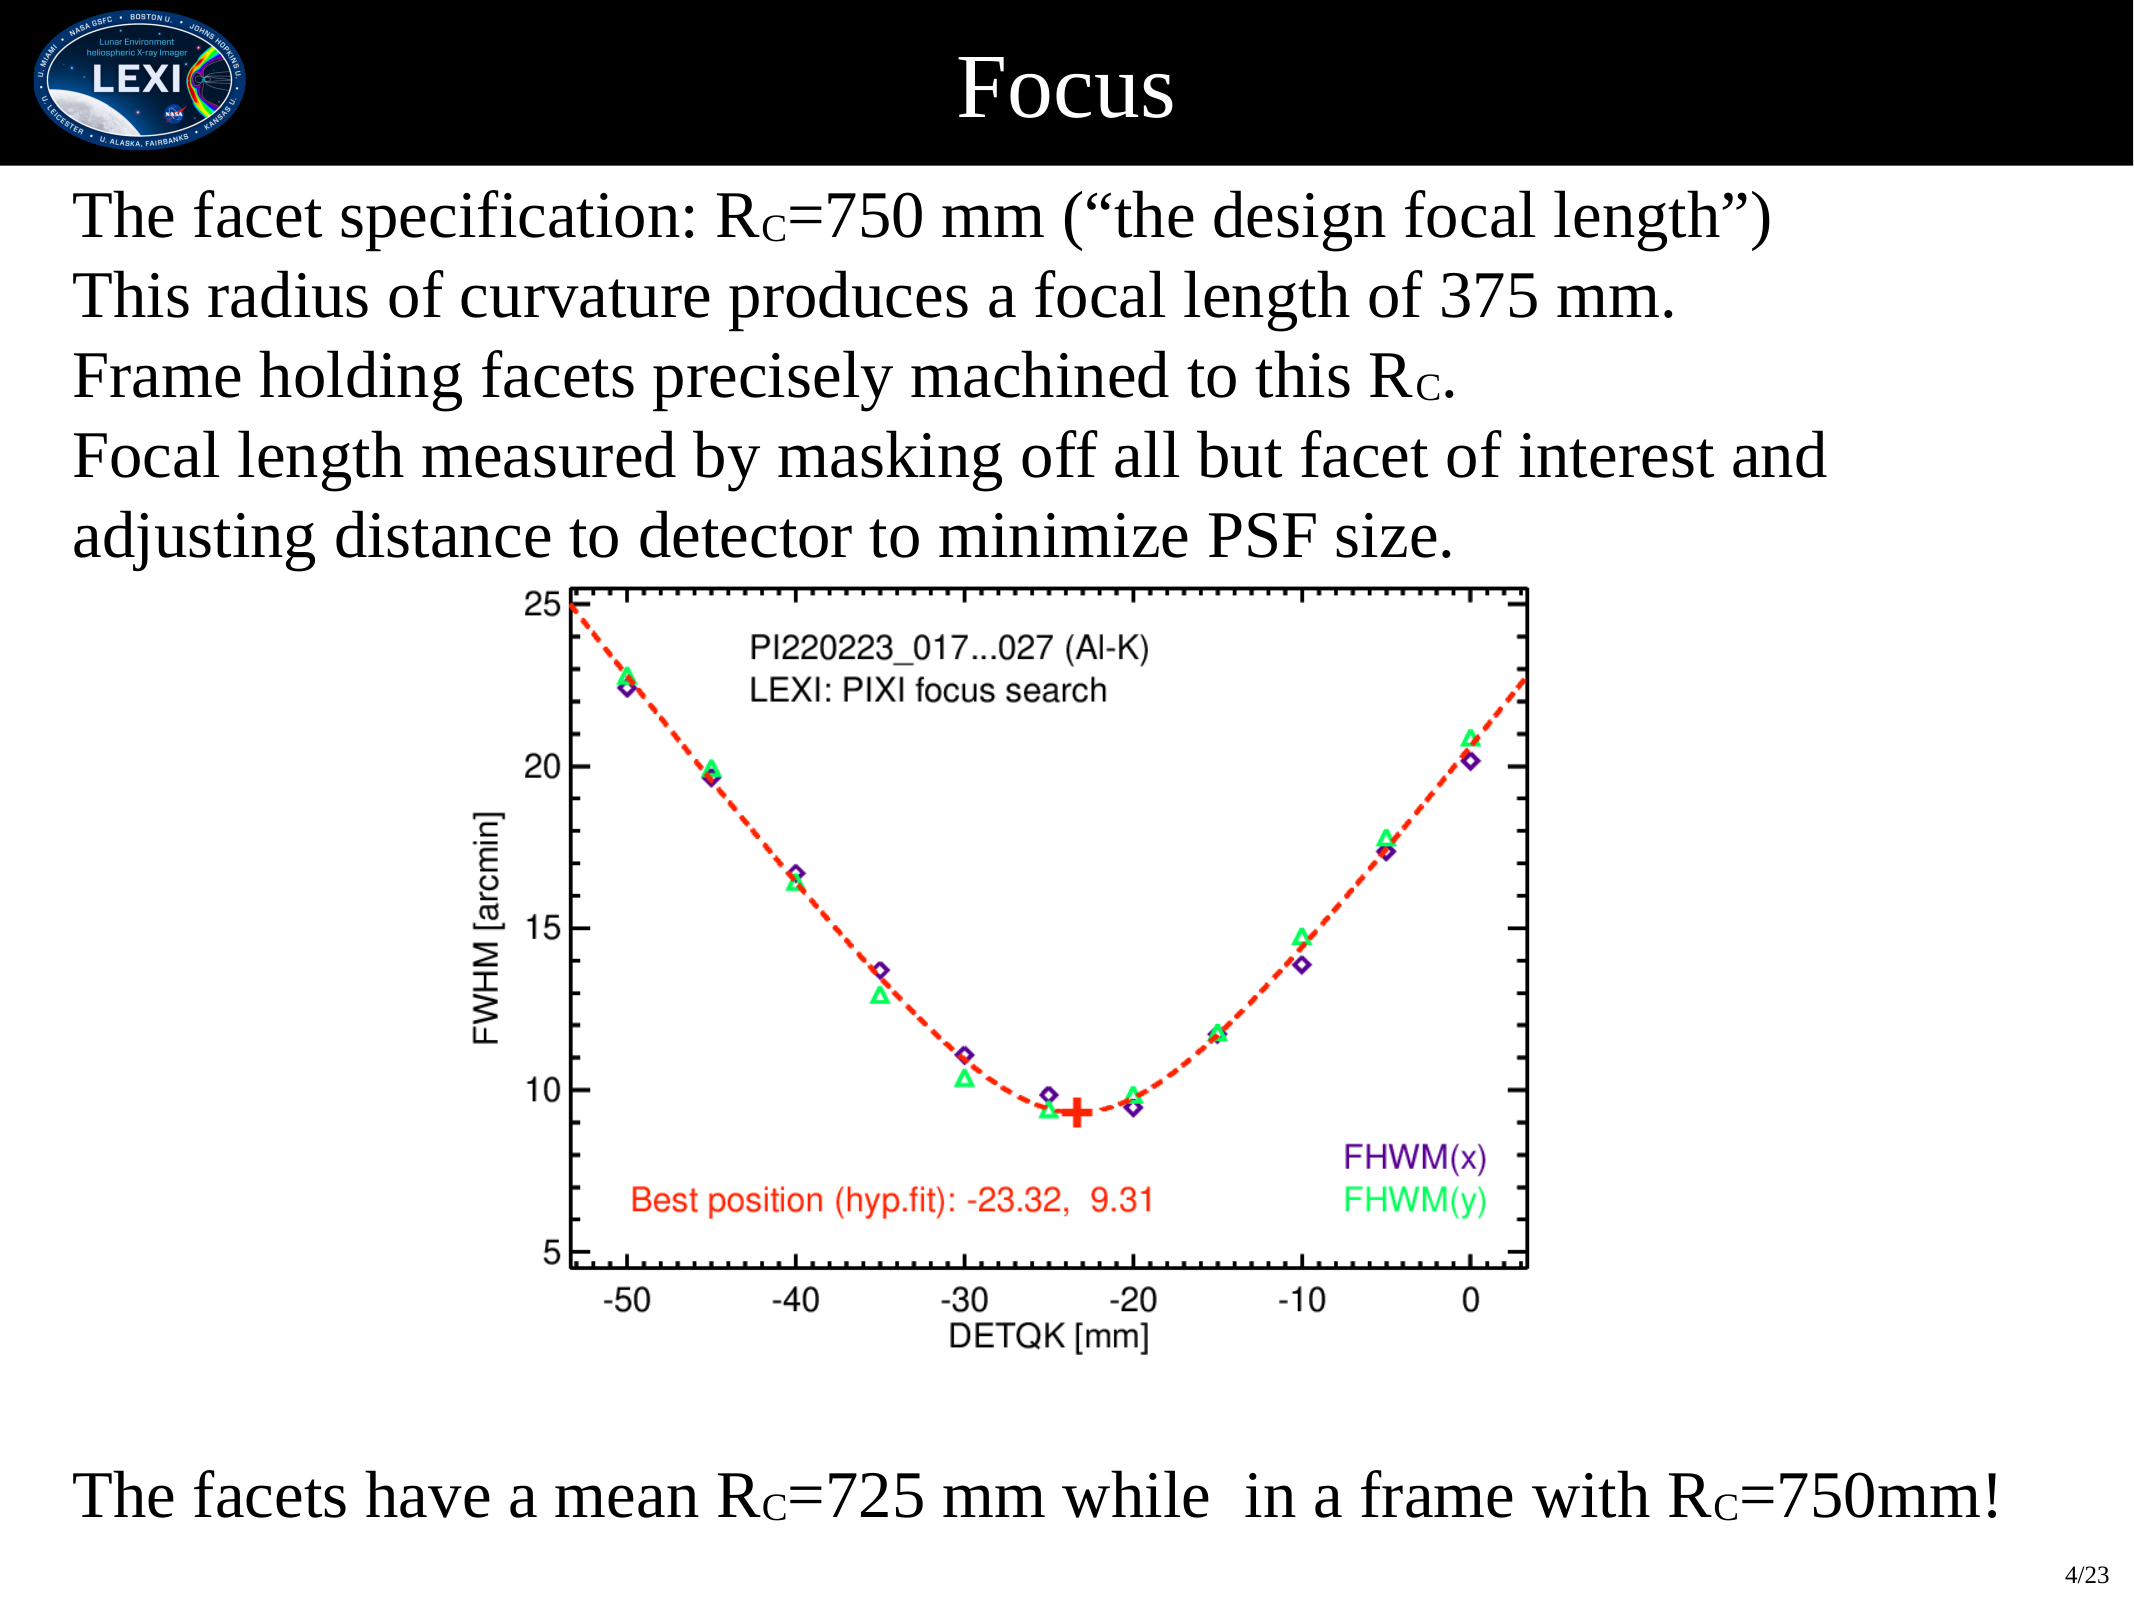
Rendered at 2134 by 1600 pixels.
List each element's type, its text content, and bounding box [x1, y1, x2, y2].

title Focus [0, 0, 2134, 167]
picture [434, 562, 1563, 1376]
list The facet specification: RC=750 mm (“the design focal length”) This radius of curvature produces a focal length of 375 mm. Frame holding facets precisely machined to this RC. Focal length measured by masking off all but facet of interest and adjusting distance to detector to minimize PSF size. The facets have a mean RC=725 mm while in a frame with RC=750mm! [63, 162, 2070, 1558]
picture [28, 7, 251, 154]
